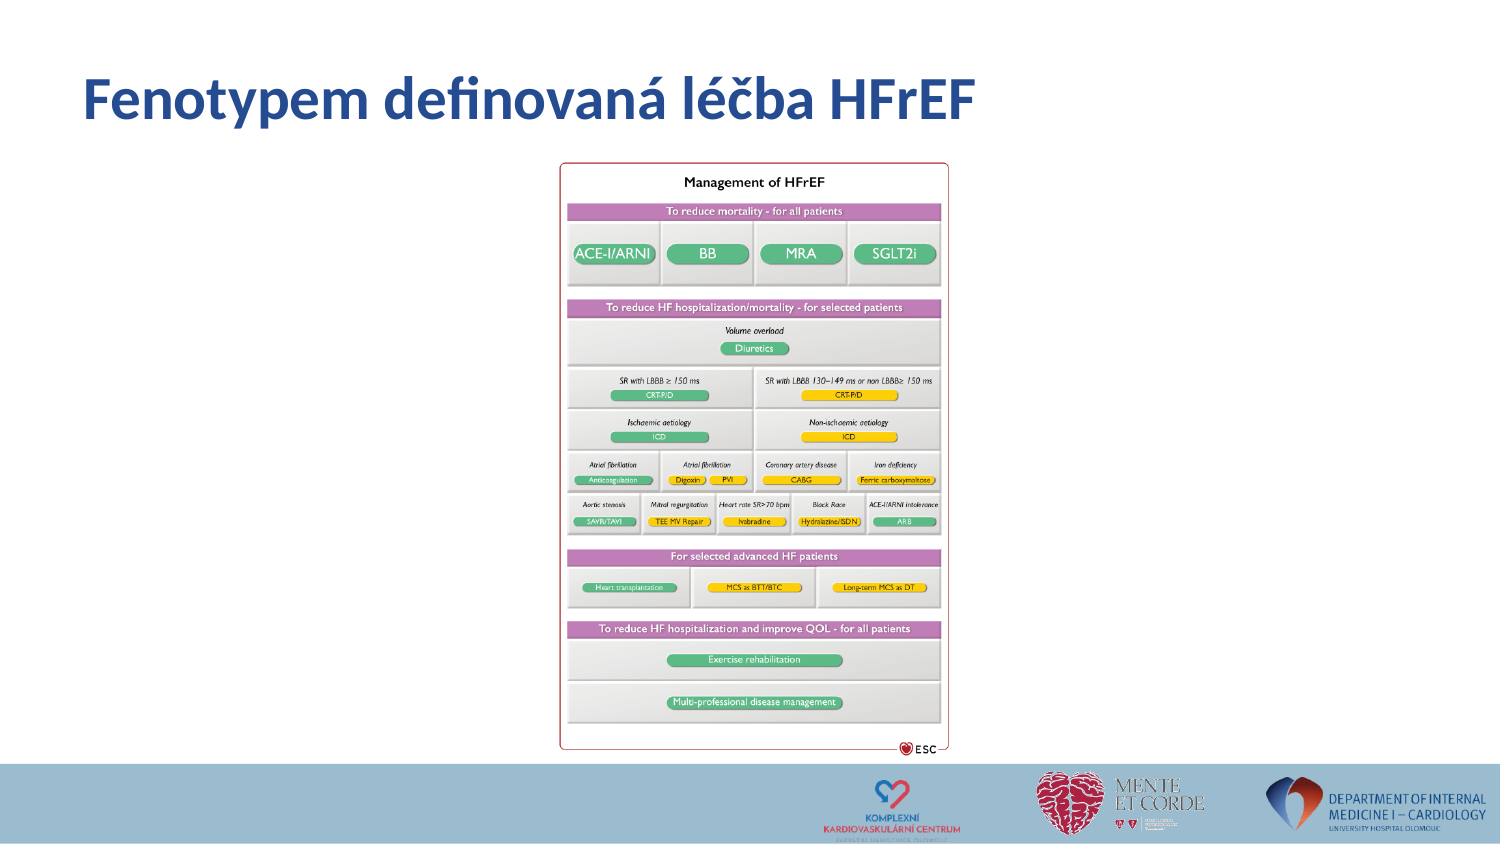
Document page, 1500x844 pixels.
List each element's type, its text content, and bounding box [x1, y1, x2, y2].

picture [1266, 777, 1486, 831]
picture [824, 779, 960, 842]
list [559, 162, 949, 756]
title Fenotypem definovaná léčba HFrEF [75, 61, 1434, 137]
picture [1024, 763, 1215, 844]
